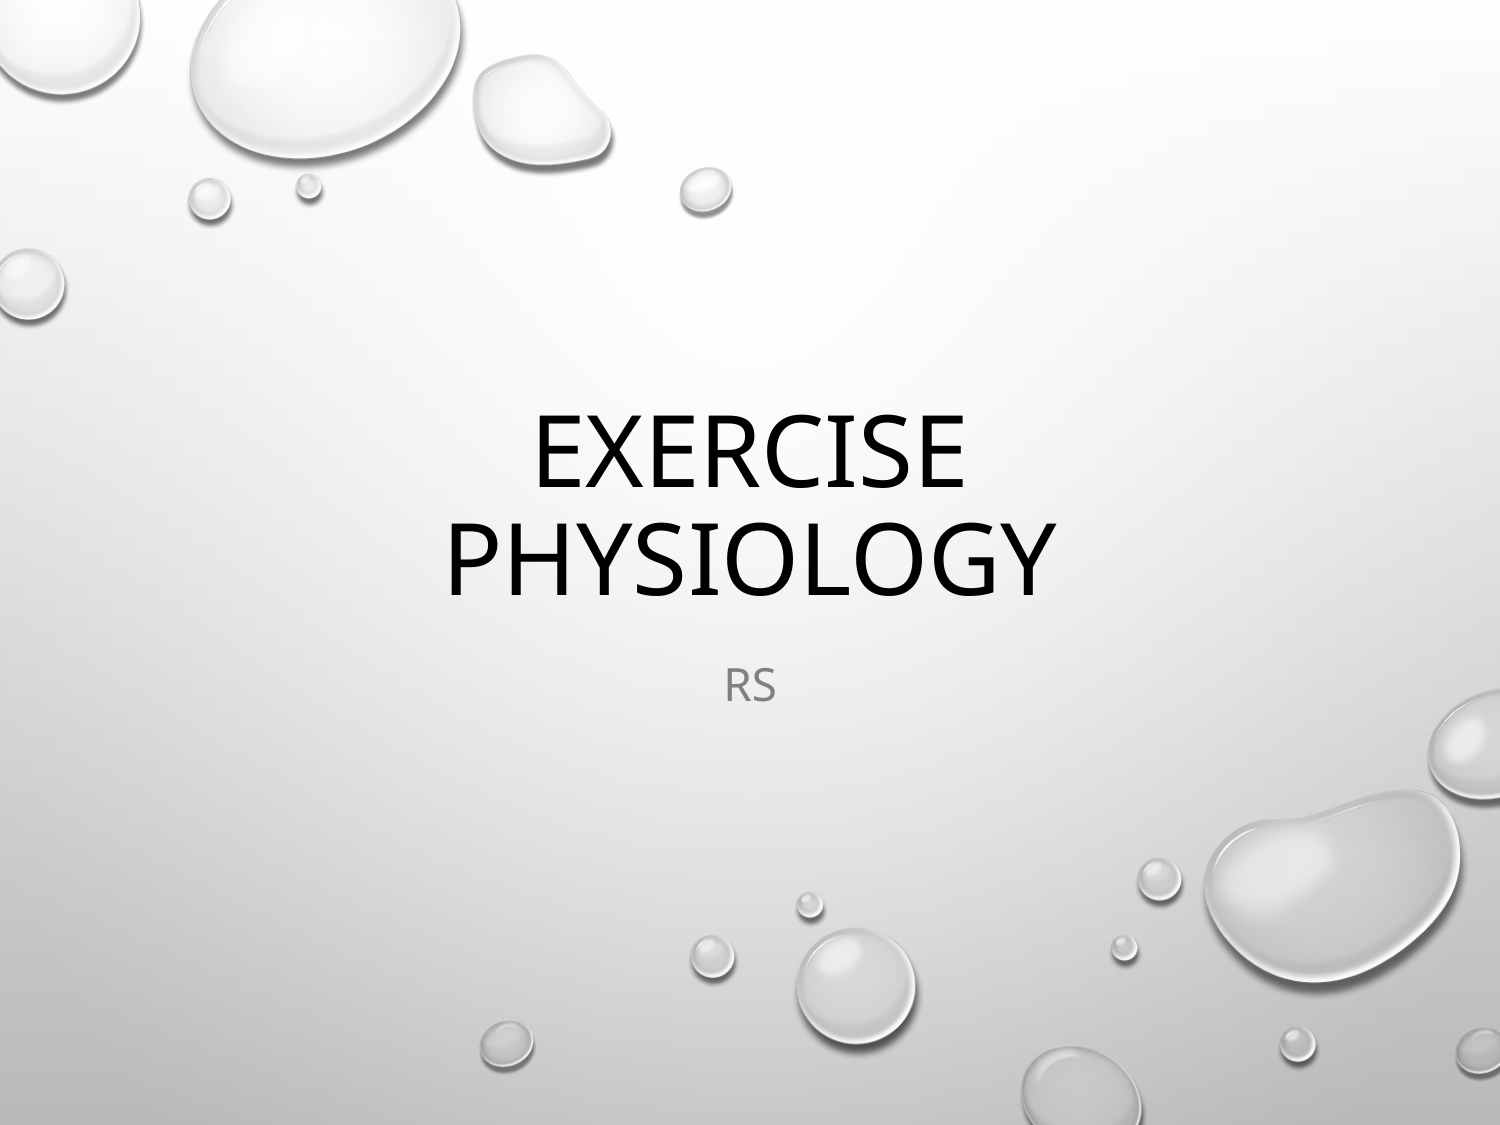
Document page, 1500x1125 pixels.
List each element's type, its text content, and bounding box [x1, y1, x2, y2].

subtitle RS [215, 637, 1285, 863]
title Exercise Physiology [215, 213, 1285, 625]
picture [0, 0, 1500, 1125]
